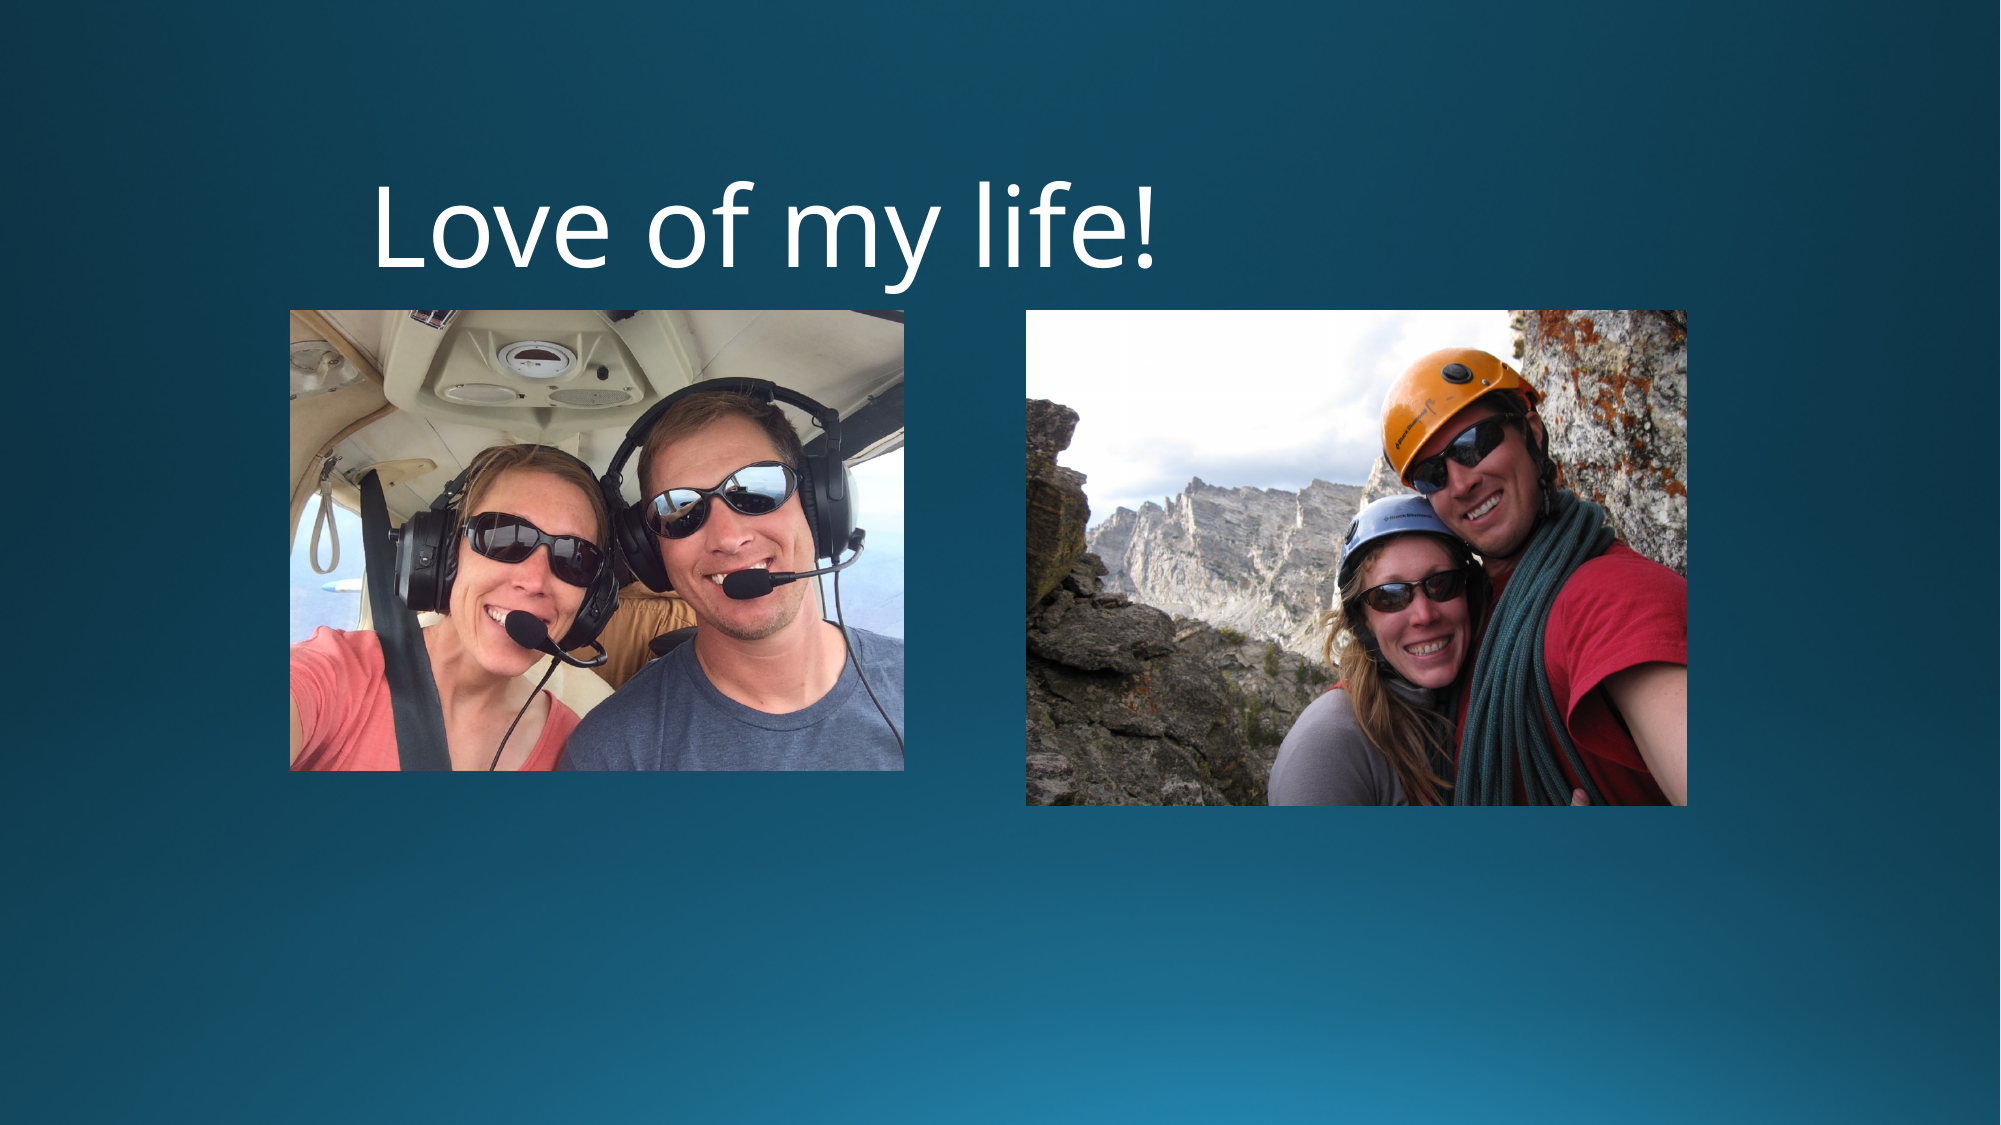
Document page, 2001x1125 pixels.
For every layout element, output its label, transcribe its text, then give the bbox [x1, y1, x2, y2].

picture [0, 0, 2001, 1125]
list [1026, 310, 1687, 806]
title Love of my life! [353, 151, 1628, 311]
